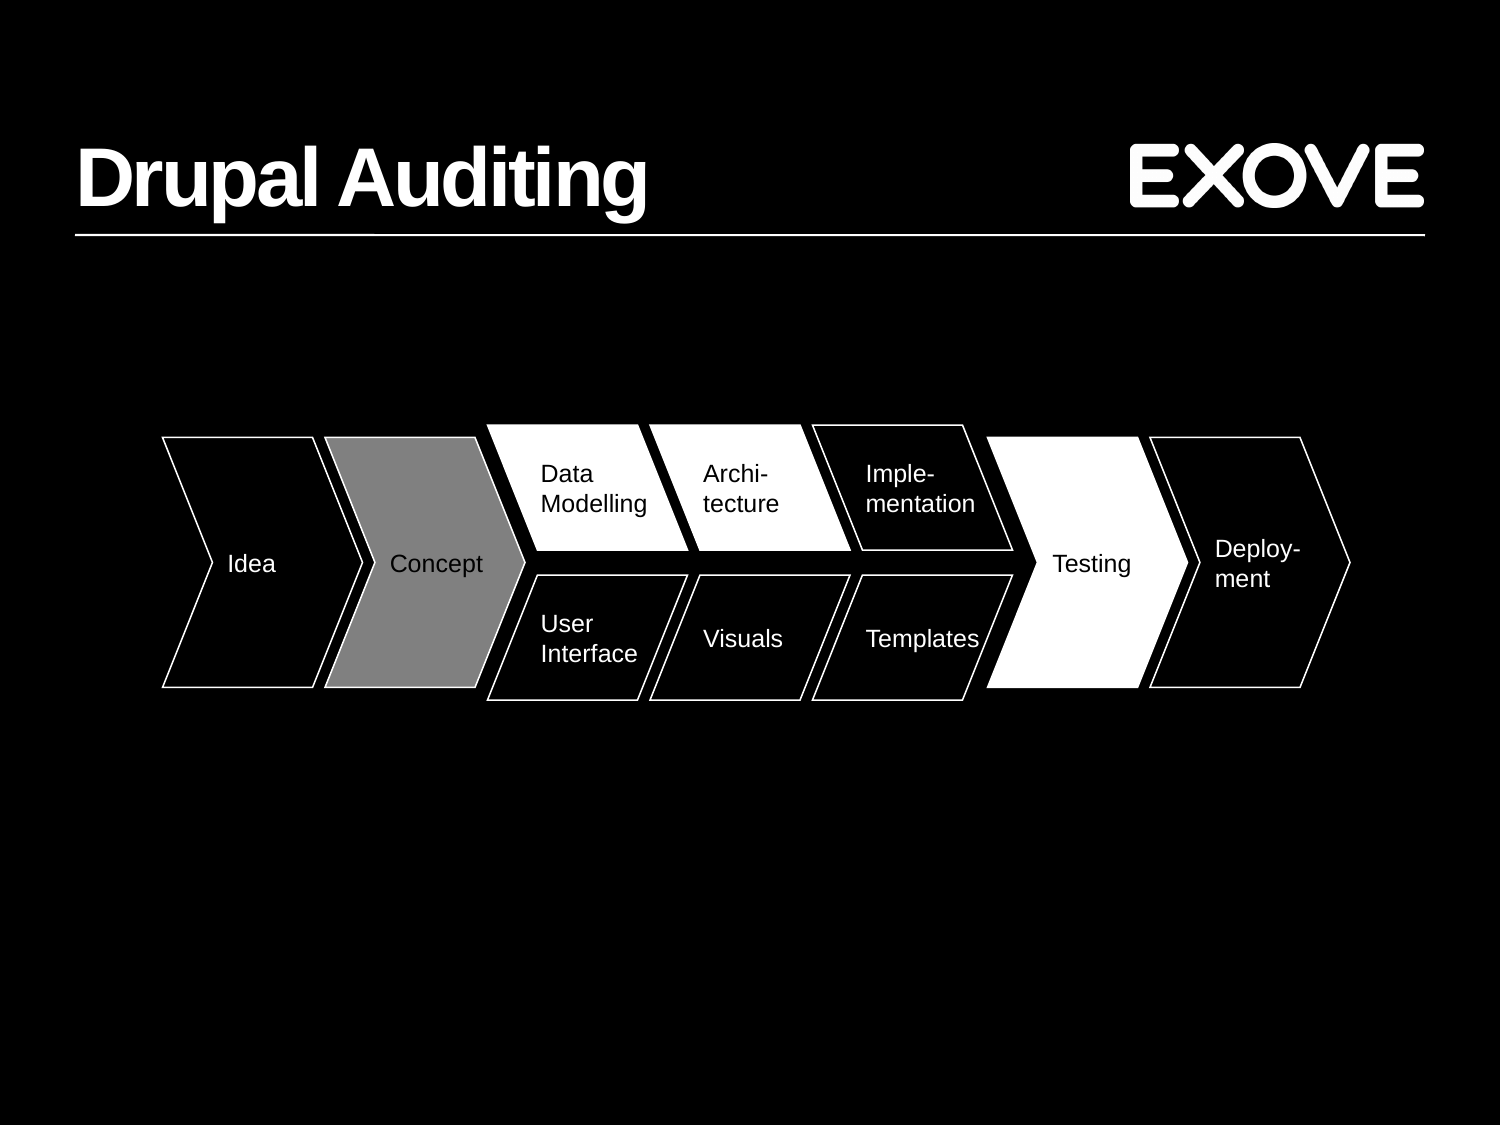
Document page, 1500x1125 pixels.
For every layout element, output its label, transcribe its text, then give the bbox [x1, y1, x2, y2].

text_box User Interface [487, 575, 688, 701]
text_box Deploy- ment [1149, 437, 1351, 688]
text_box Archi- tecture [650, 425, 851, 551]
text_box Templates [812, 575, 1013, 701]
text_box Idea [162, 437, 363, 688]
title Drupal Auditing [75, 42, 1085, 231]
text_box Visuals [650, 575, 851, 701]
text_box Imple- mentation [812, 425, 1013, 551]
picture [1130, 143, 1424, 208]
text_box Data Modelling [487, 425, 688, 551]
text_box Testing [987, 437, 1188, 688]
text_box Concept [324, 437, 526, 688]
